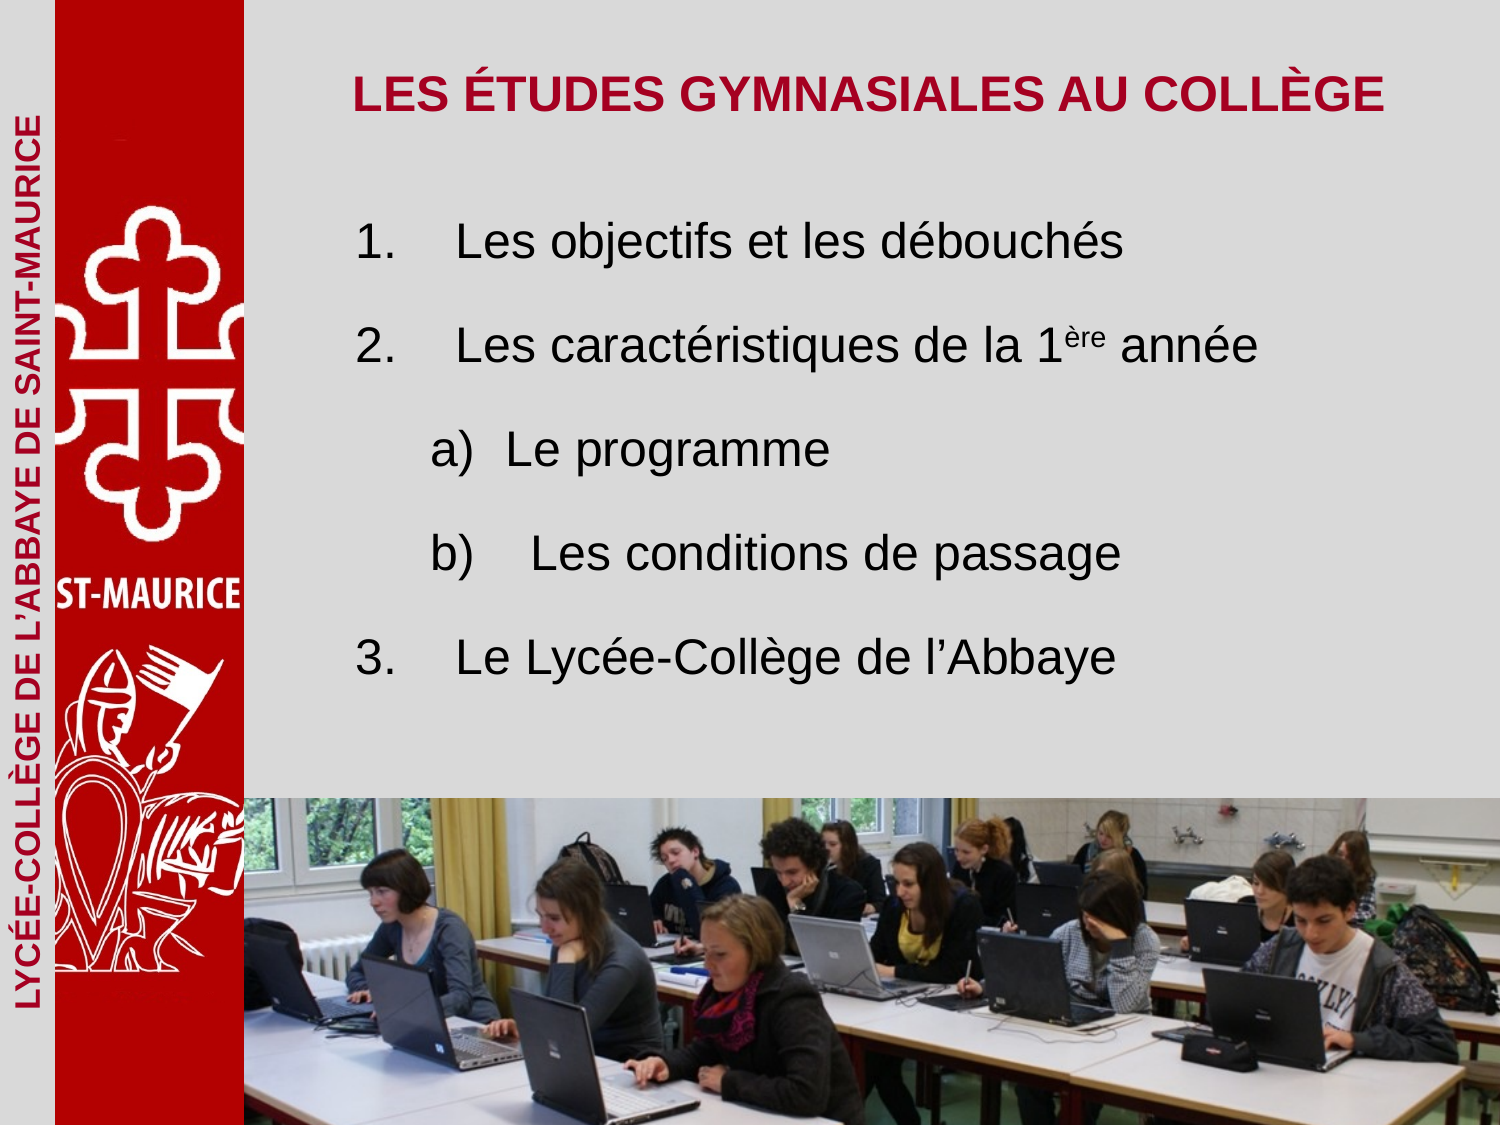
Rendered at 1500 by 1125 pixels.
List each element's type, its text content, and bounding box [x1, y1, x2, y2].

text_box Les objectifs et les débouchés Les caractéristiques de la 1ère année a) Le programme Les conditions de passage Le Lycée-Collège de l’Abbaye [348, 208, 1282, 693]
text_box LES ÉTUDES GYMNASIALES AU COLLÈGE [249, 54, 1497, 130]
text_box LYCÉE-COLLÈGE DE L’ABBAYE DE SAINT-MAURICE [0, 46, 49, 1079]
picture [54, 0, 1500, 1125]
